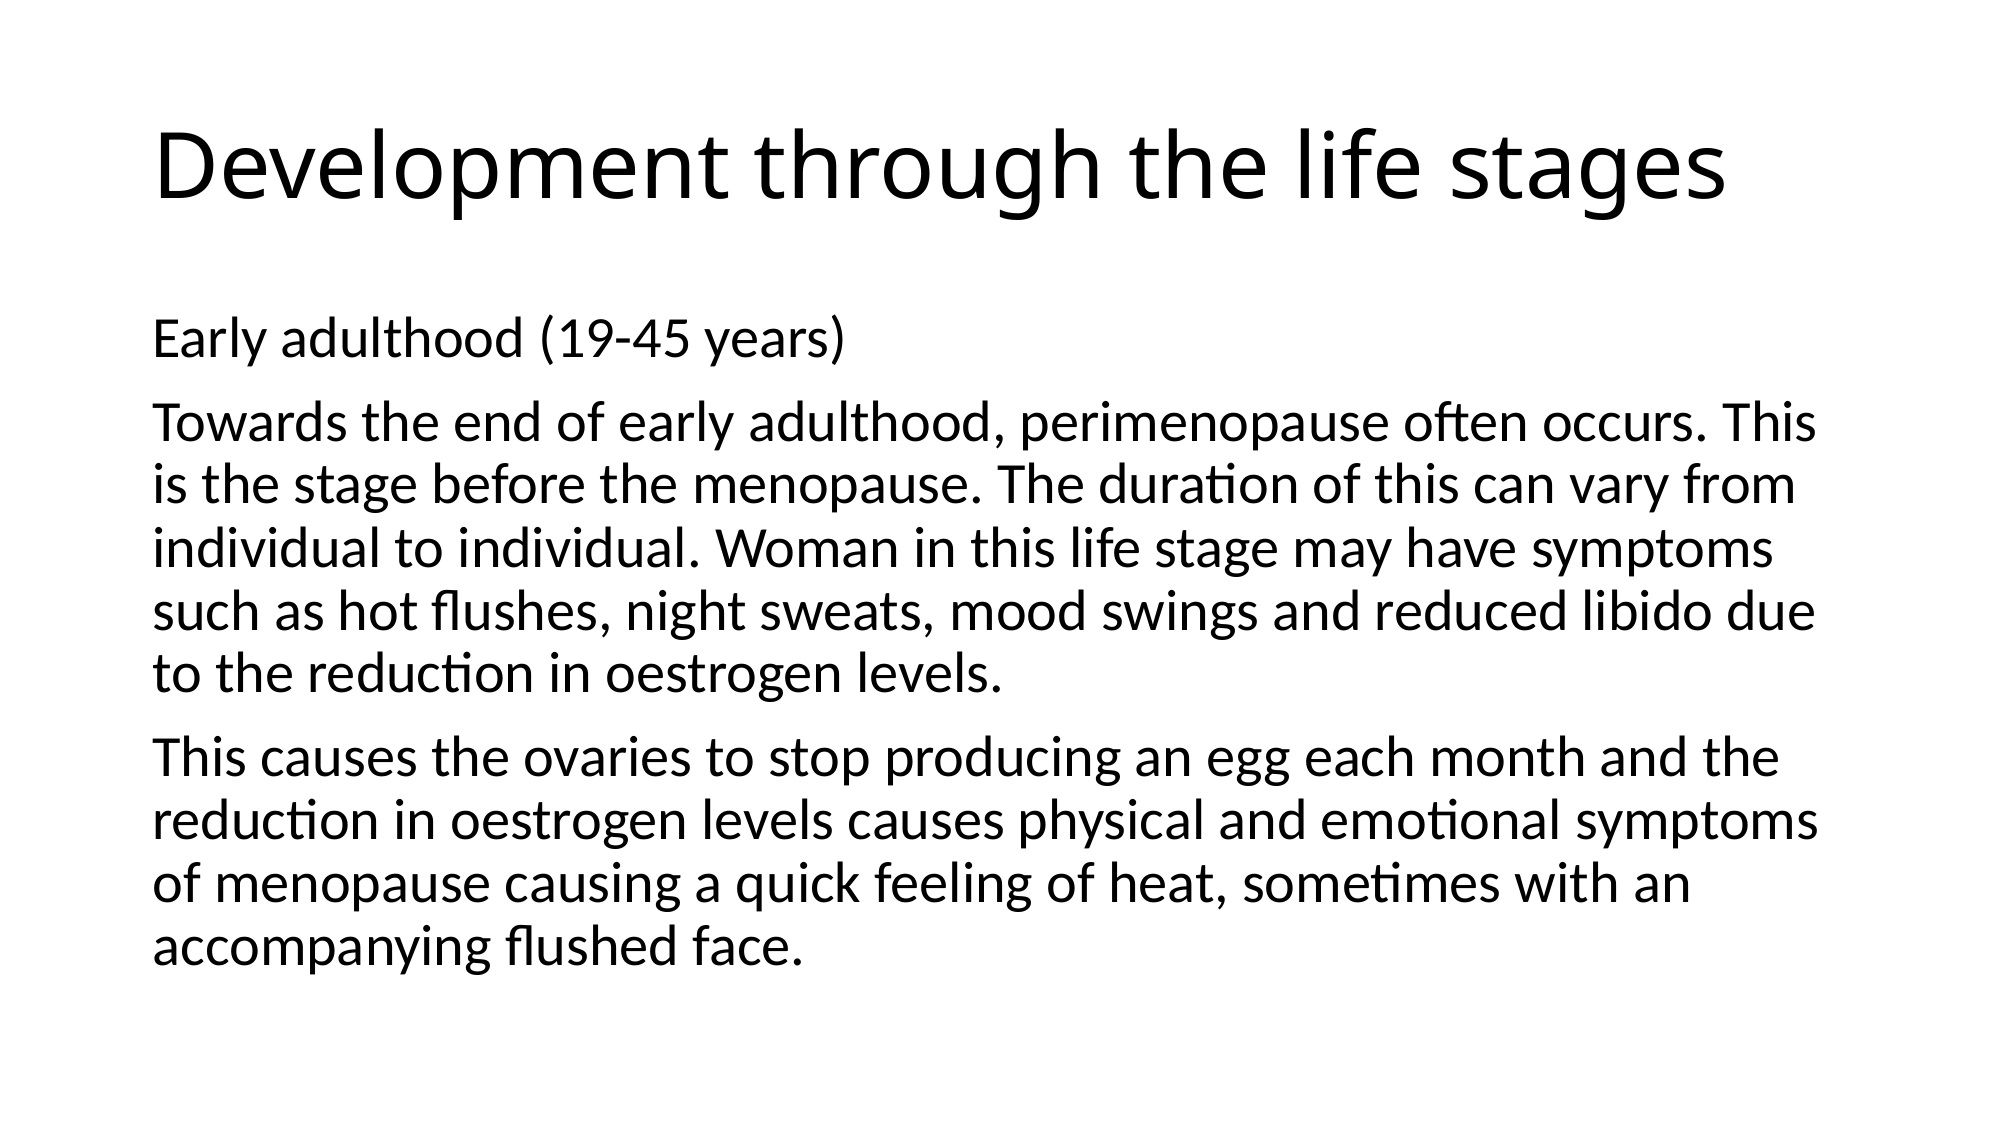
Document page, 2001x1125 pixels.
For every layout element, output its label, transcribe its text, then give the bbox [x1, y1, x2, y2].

list Early adulthood (19-45 years) Towards the end of early adulthood, perimenopause often occurs. This is the stage before the menopause. The duration of this can vary from individual to individual. Woman in this life stage may have symptoms such as hot flushes, night sweats, mood swings and reduced libido due to the reduction in oestrogen levels. This causes the ovaries to stop producing an egg each month and the reduction in oestrogen levels causes physical and emotional symptoms of menopause causing a quick feeling of heat, sometimes with an accompanying flushed face. [137, 299, 1863, 1014]
title Development through the life stages [137, 59, 1863, 278]
